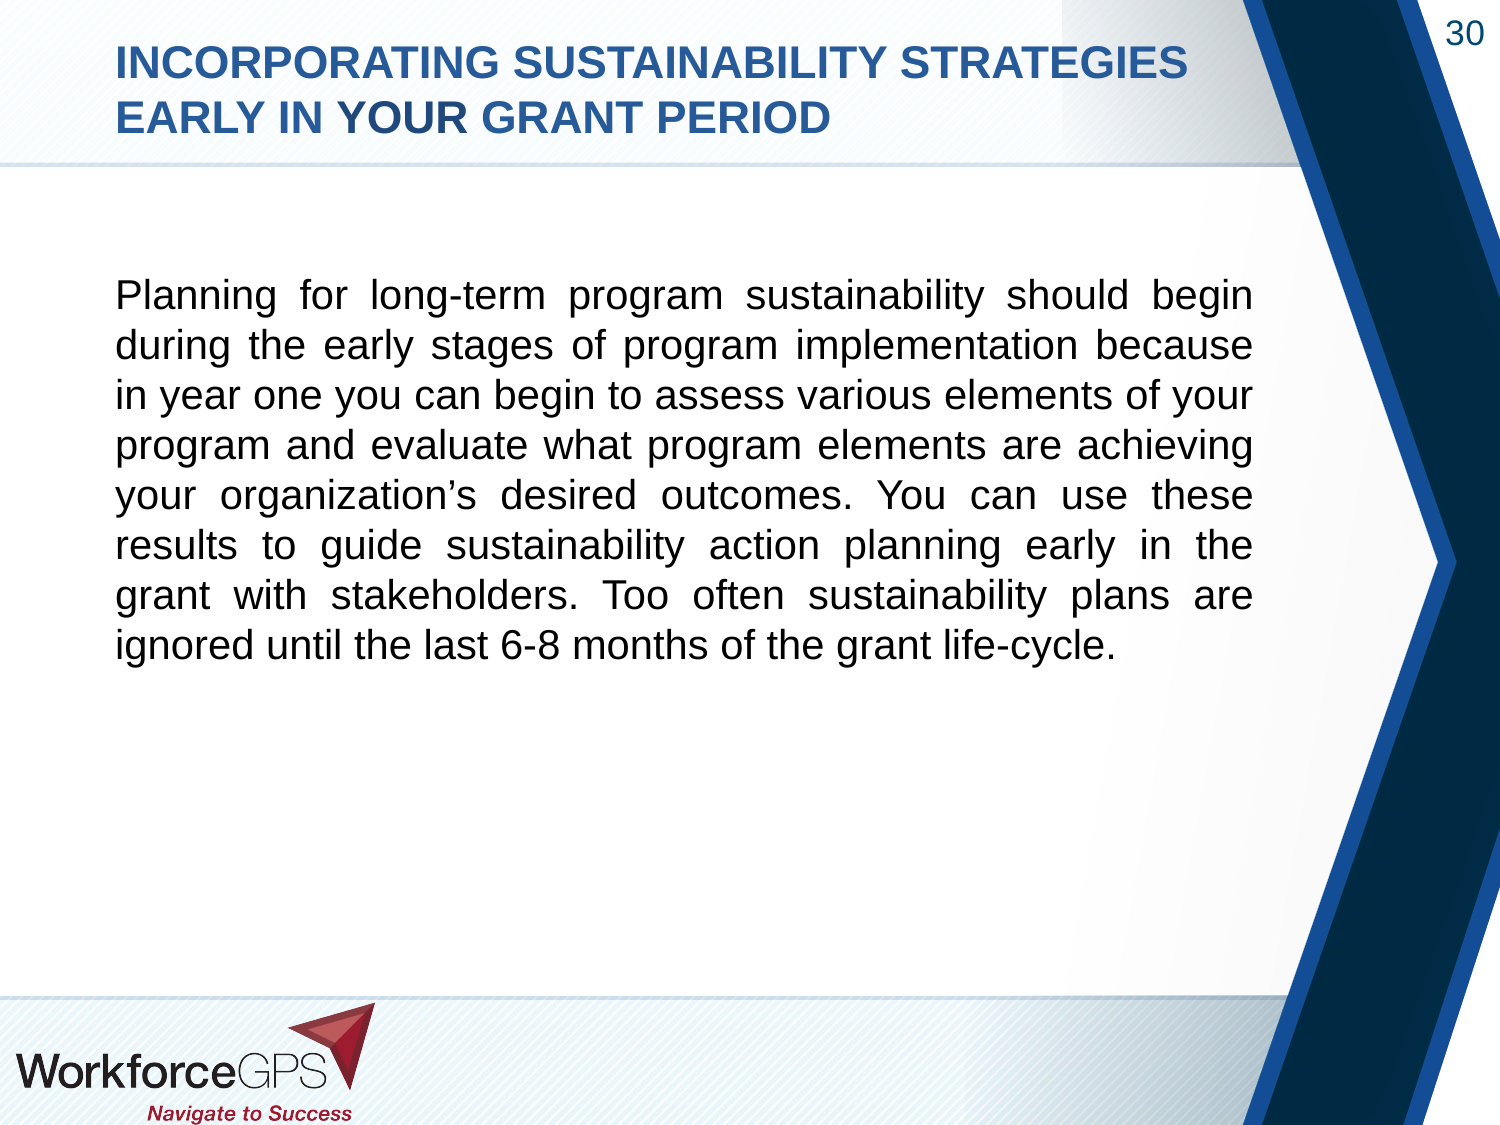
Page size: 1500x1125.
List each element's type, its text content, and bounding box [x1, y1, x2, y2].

picture [12, 1001, 379, 1125]
text_box Planning for long-term program sustainability should begin during the early stages of program implementation because in year one you can begin to assess various elements of your program and evaluate what program elements are achieving your organization’s desired outcomes. You can use these results to guide sustainability action planning early in the grant with stakeholders. Too often sustainability plans are ignored until the last 6-8 months of the grant life-cycle. [100, 260, 1270, 721]
text_box incorporating sustainability strategies early in YOUR grant period [100, 25, 1212, 151]
picture [1230, 0, 1500, 1125]
